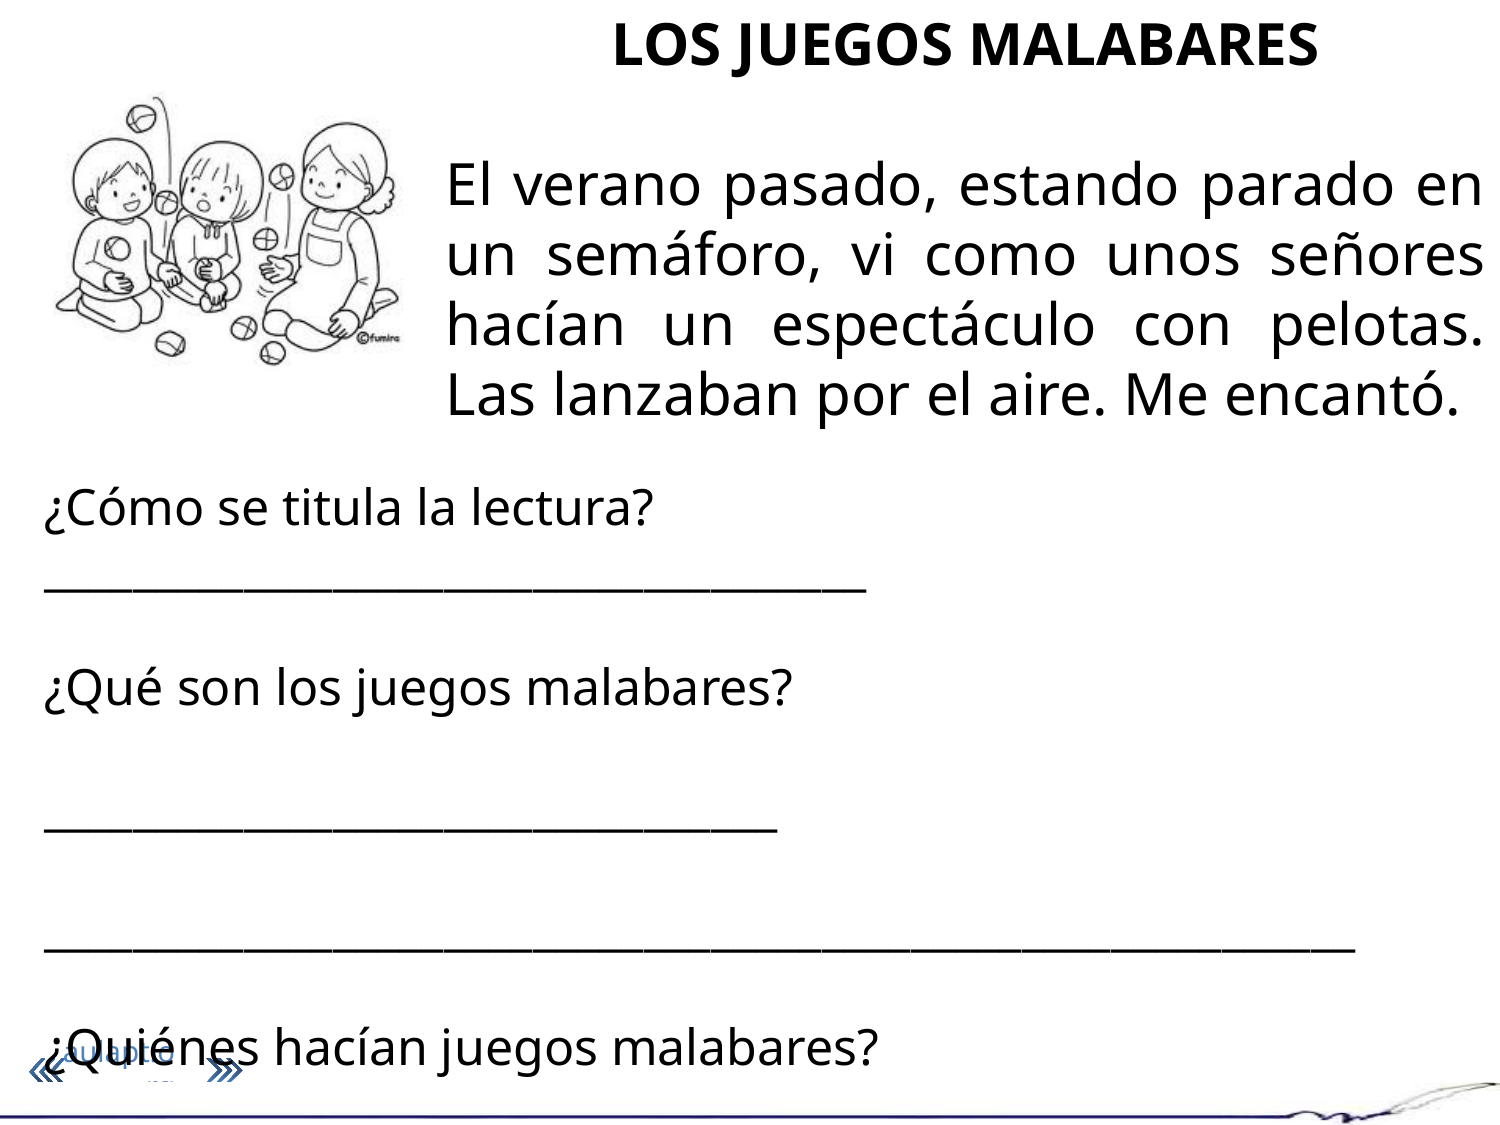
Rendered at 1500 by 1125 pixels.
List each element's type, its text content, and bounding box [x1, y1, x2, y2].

picture [0, 1081, 1500, 1125]
picture [52, 66, 405, 419]
text_box ¿Cómo se titula la lectura? _____________________________________ ¿Qué son los juegos malabares?_________________________________ ___________________________________________________________ ¿Quiénes hacían juegos malabares? ______________________________ ¿Lo has intentado hacer alguna vez? ____________________________ [29, 467, 1500, 1081]
text_box LOS JUEGOS MALABARES El verano pasado, estando parado en un semáforo, vi como unos señores hacían un espectáculo con pelotas. Las lanzaban por el aire. Me encantó. [431, 0, 1500, 435]
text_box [102, 961, 169, 1080]
